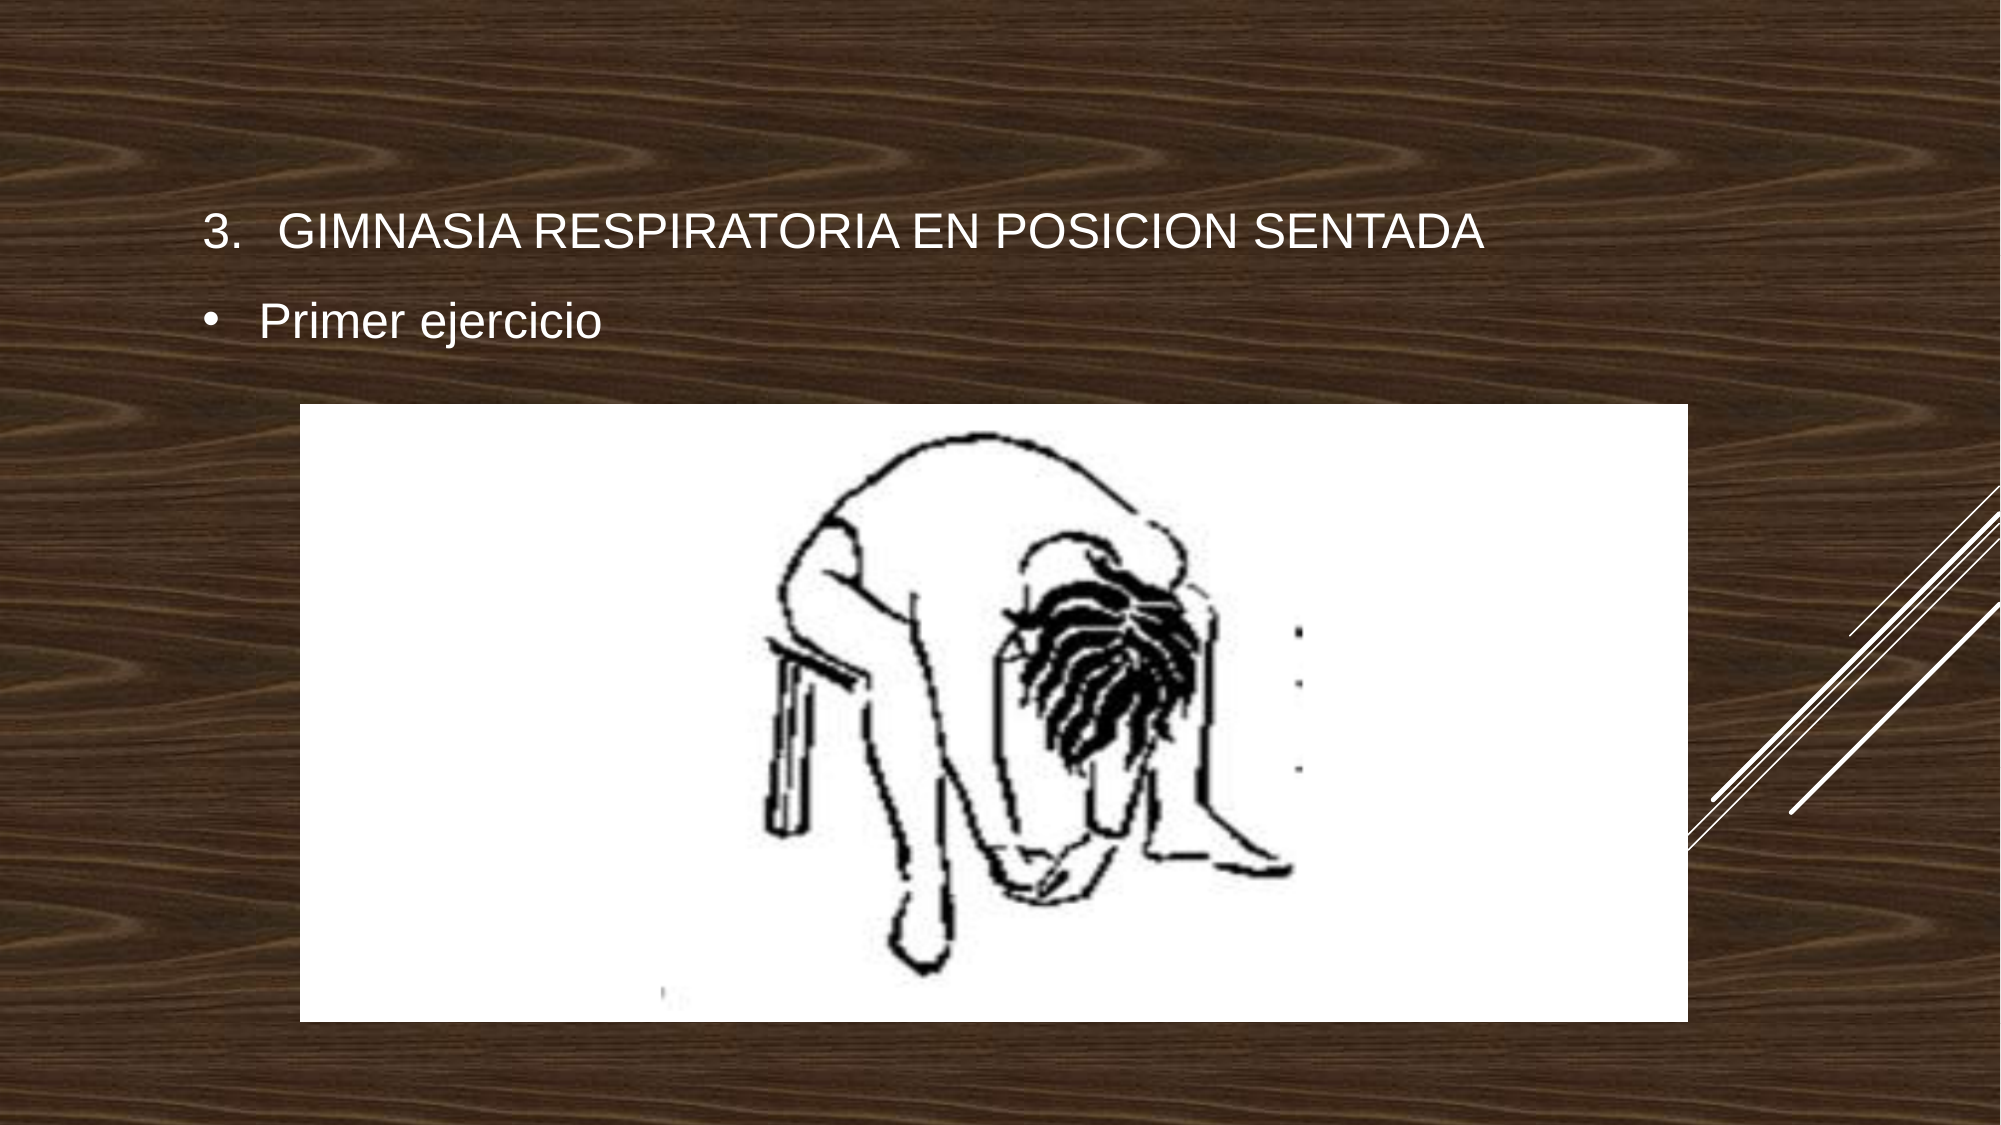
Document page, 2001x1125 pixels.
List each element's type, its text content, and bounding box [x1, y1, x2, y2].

text_box GIMNASIA RESPIRATORIA EN POSICION SENTADA Primer ejercicio [187, 161, 1532, 356]
picture [0, 0, 2001, 1125]
